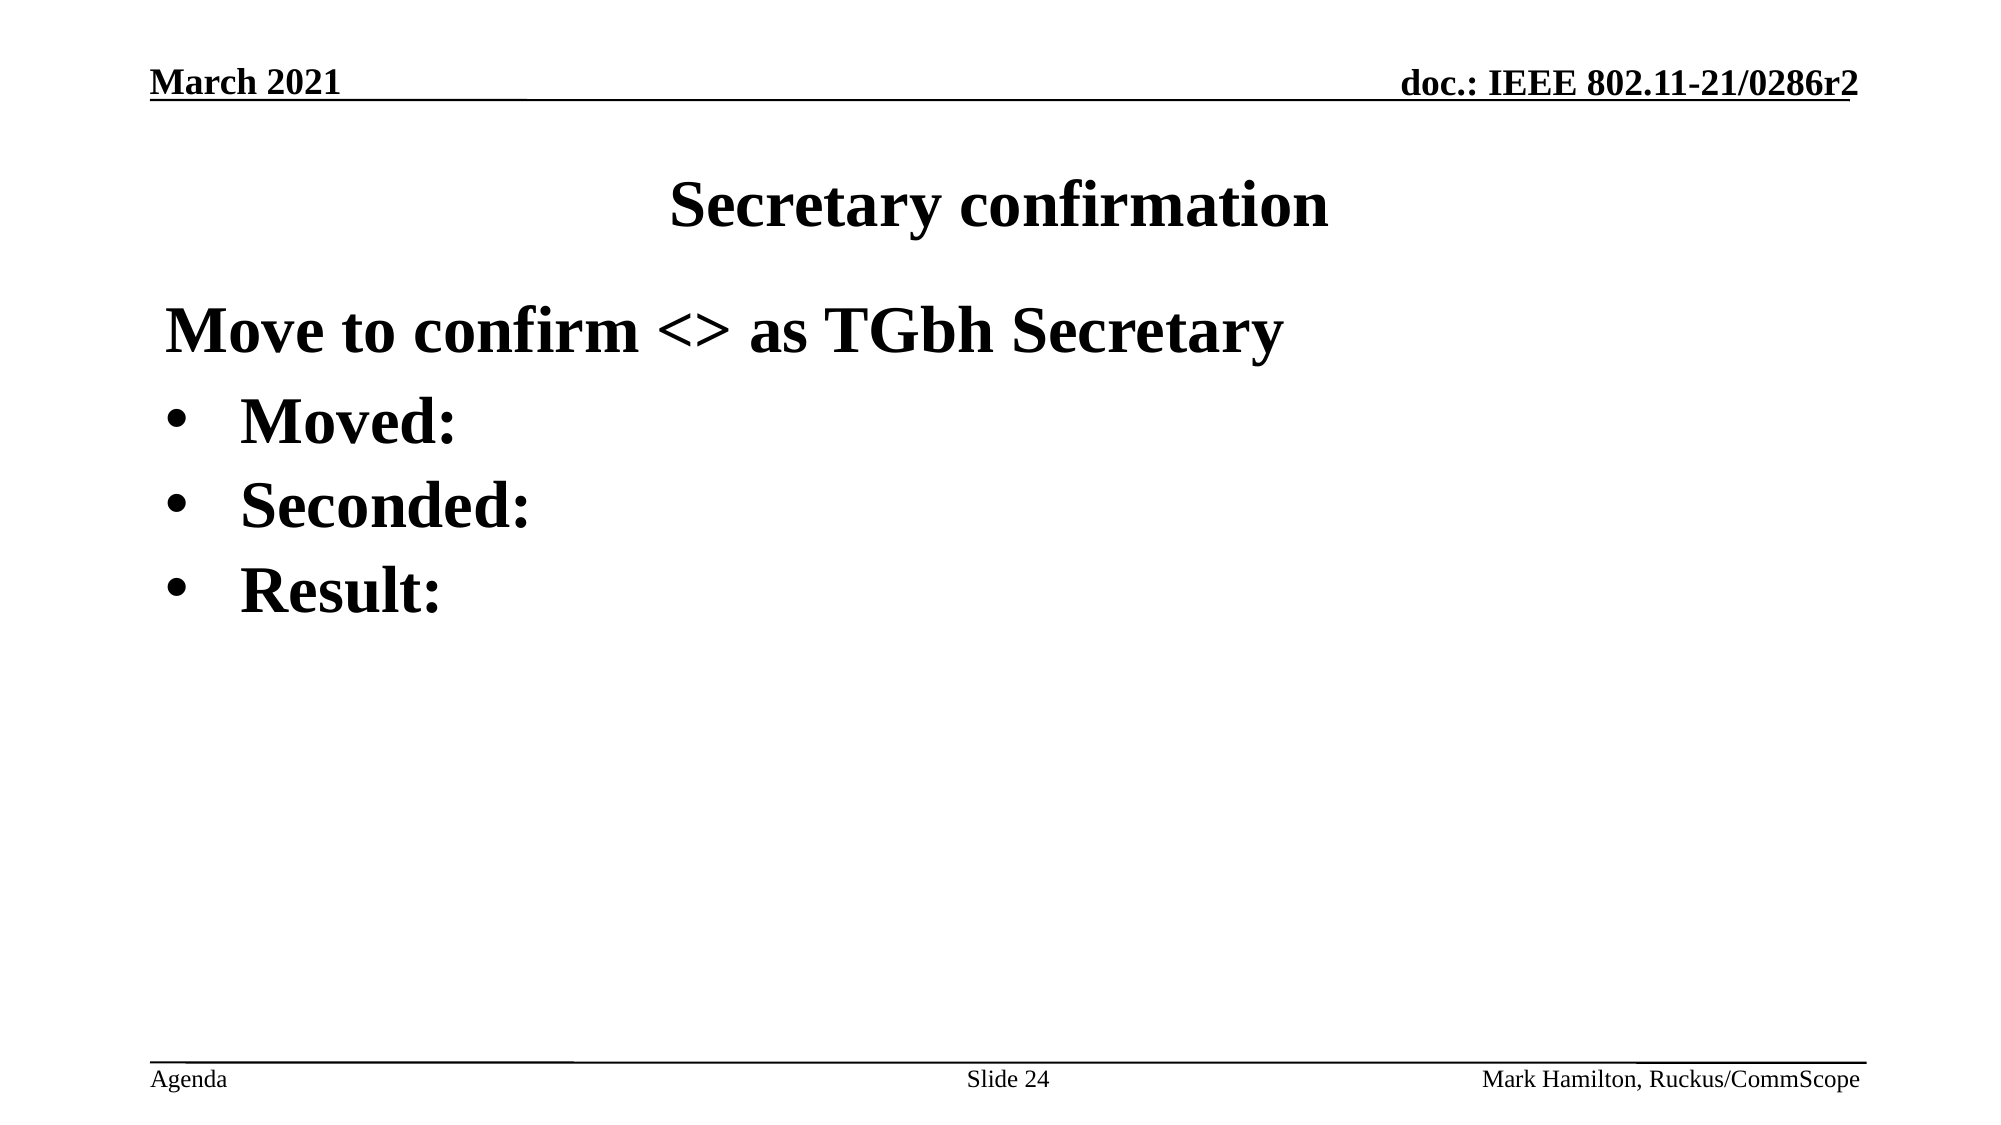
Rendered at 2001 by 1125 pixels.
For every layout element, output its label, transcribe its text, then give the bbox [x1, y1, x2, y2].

title Secretary confirmation [149, 112, 1850, 287]
slide_number Slide 24 [950, 1061, 1067, 1123]
list Move to confirm <> as TGbh Secretary Moved: Seconded: Result: [149, 287, 1850, 963]
